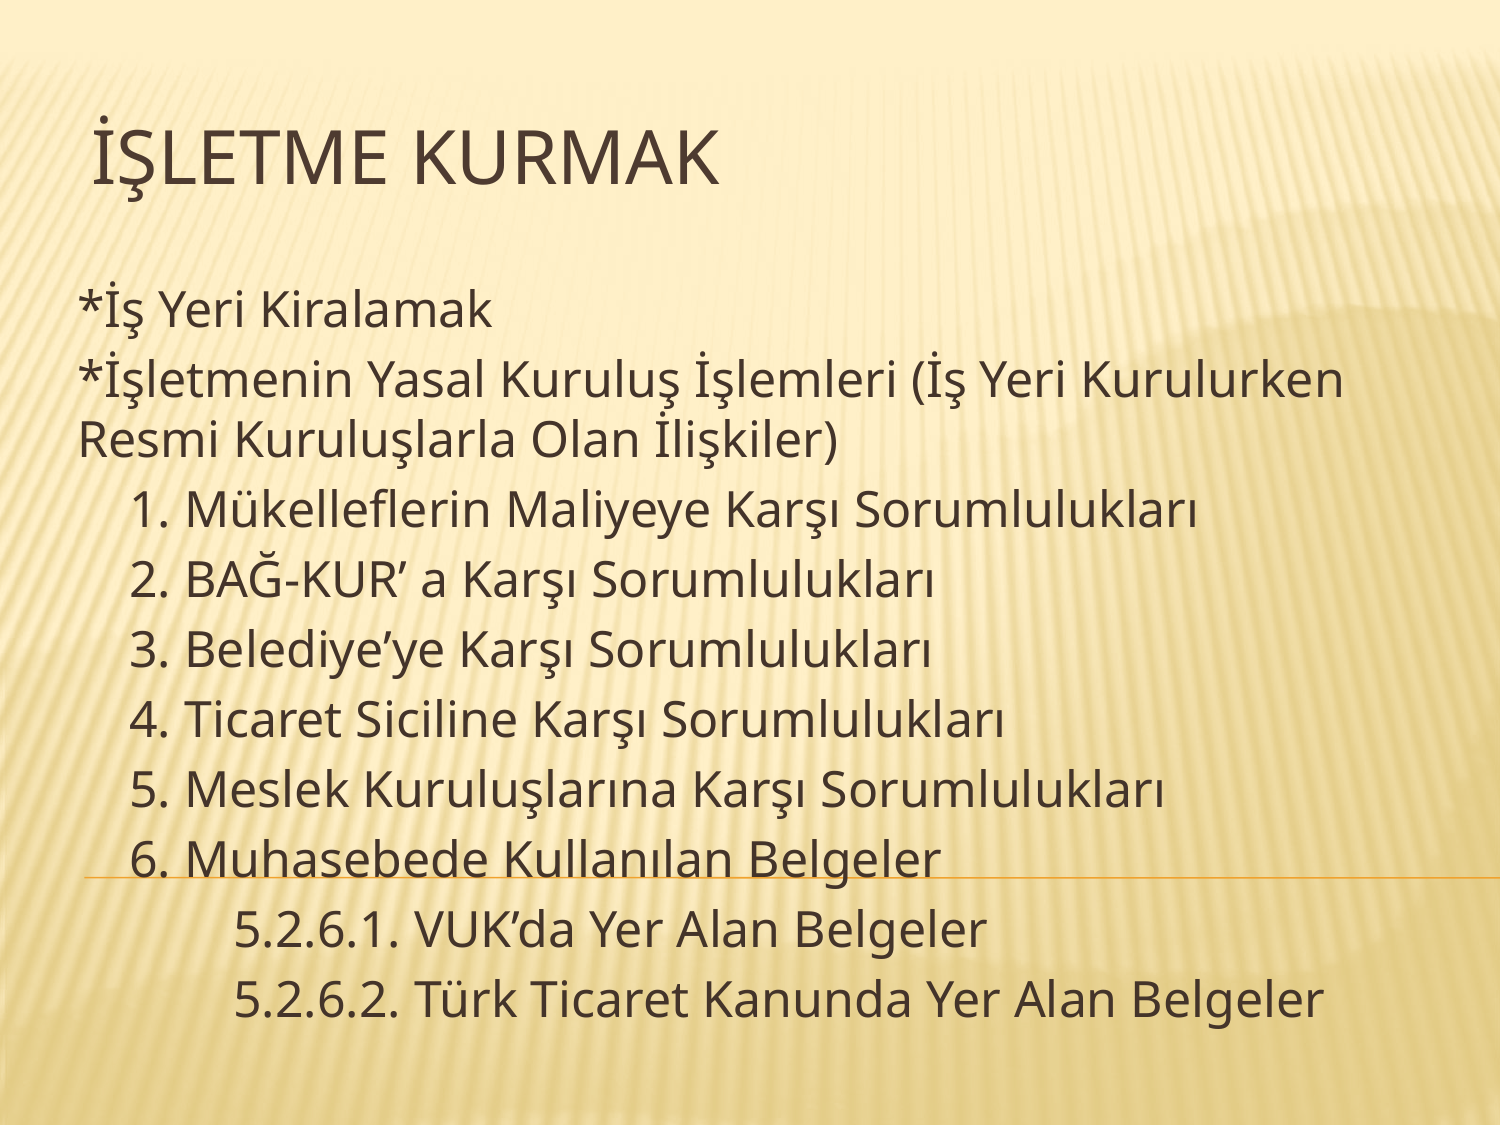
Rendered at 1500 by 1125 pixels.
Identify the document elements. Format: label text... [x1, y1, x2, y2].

subtitle *İş Yeri Kiralamak *İşletmenin Yasal Kuruluş İşlemleri (İş Yeri Kurulurken Resmi Kuruluşlarla Olan İlişkiler) 1. Mükelleflerin Maliyeye Karşı Sorumlulukları 2. BAĞ-KUR’ a Karşı Sorumlulukları 3. Belediye’ye Karşı Sorumlulukları 4. Ticaret Siciline Karşı Sorumlulukları 5. Meslek Kuruluşlarına Karşı Sorumlulukları 6. Muhasebede Kullanılan Belgeler 5.2.6.1. VUK’da Yer Alan Belgeler 5.2.6.2. Türk Ticaret Kanunda Yer Alan Belgeler [62, 231, 1450, 1035]
title İŞLETME KURMAK [76, 101, 1465, 303]
